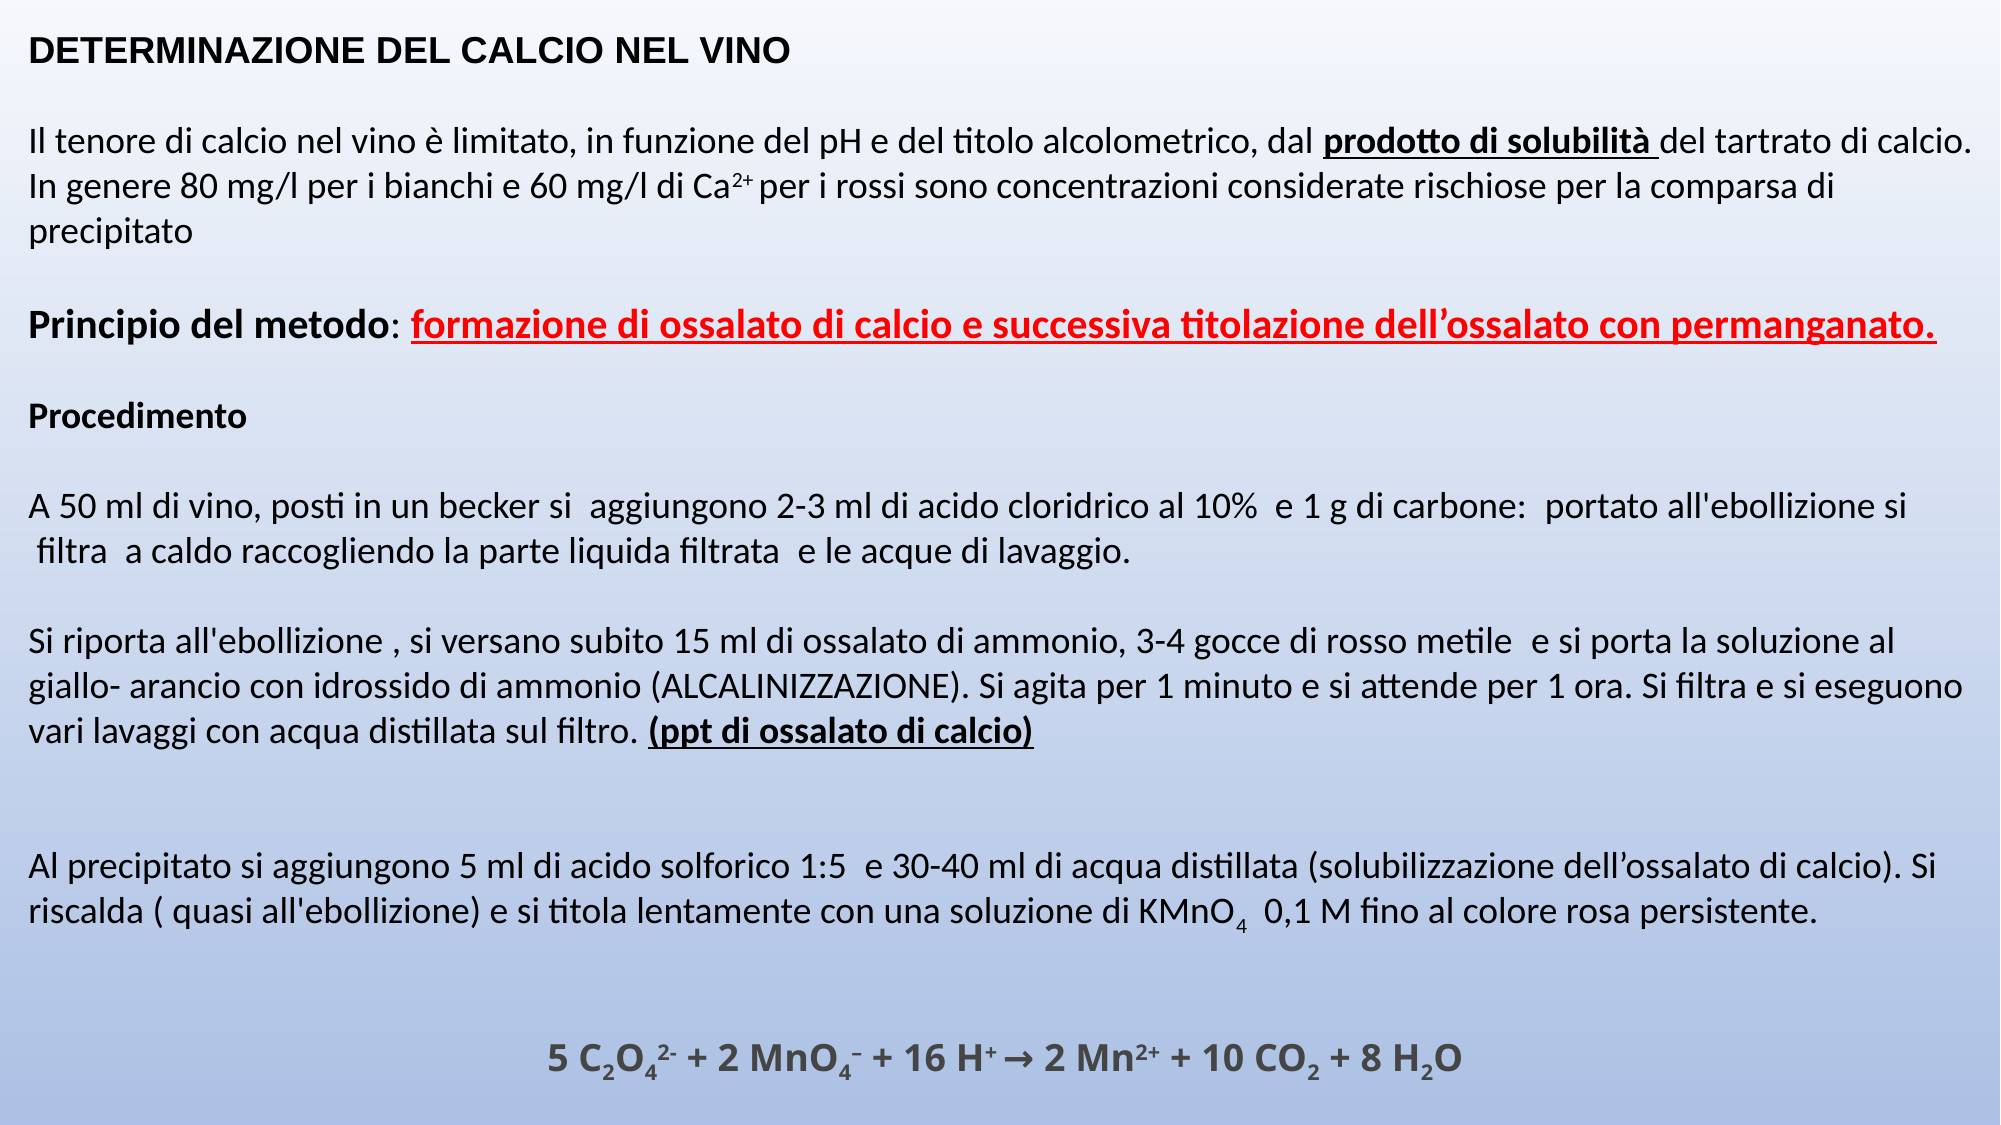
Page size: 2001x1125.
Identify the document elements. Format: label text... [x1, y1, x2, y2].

text_box 5 C2O42- + 2 MnO4– + 16 H+ → 2 Mn2+ + 10 CO2 + 8 H2O [539, 1026, 1636, 1093]
text_box DETERMINAZIONE DEL CALCIO NEL VINO Il tenore di calcio nel vino è limitato, in funzione del pH e del titolo alcolometrico, dal prodotto di solubilità del tartrato di calcio. In genere 80 mg/l per i bianchi e 60 mg/l di Ca2+ per i rossi sono concentrazioni considerate rischiose per la comparsa di precipitato Principio del metodo: formazione di ossalato di calcio e successiva titolazione dell’ossalato con permanganato. Procedimento A 50 ml di vino, posti in un becker si aggiungono 2-3 ml di acido cloridrico al 10% e 1 g di carbone: portato all'ebollizione si filtra a caldo raccogliendo la parte liquida filtrata e le acque di lavaggio. Si riporta all'ebollizione , si versano subito 15 ml di ossalato di ammonio, 3-4 gocce di rosso metile e si porta la soluzione al giallo- arancio con idrossido di ammonio (ALCALINIZZAZIONE). Si agita per 1 minuto e si attende per 1 ora. Si filtra e si eseguono vari lavaggi con acqua distillata sul filtro. (ppt di ossalato di calcio) Al precipitato si aggiungono 5 ml di acido solforico 1:5 e 30-40 ml di acqua distillata (solubilizzazione dell’ossalato di calcio). Si riscalda ( quasi all'ebollizione) e si titola lentamente con una soluzione di KMnO4 0,1 M fino al colore rosa persistente. [20, 19, 1987, 945]
